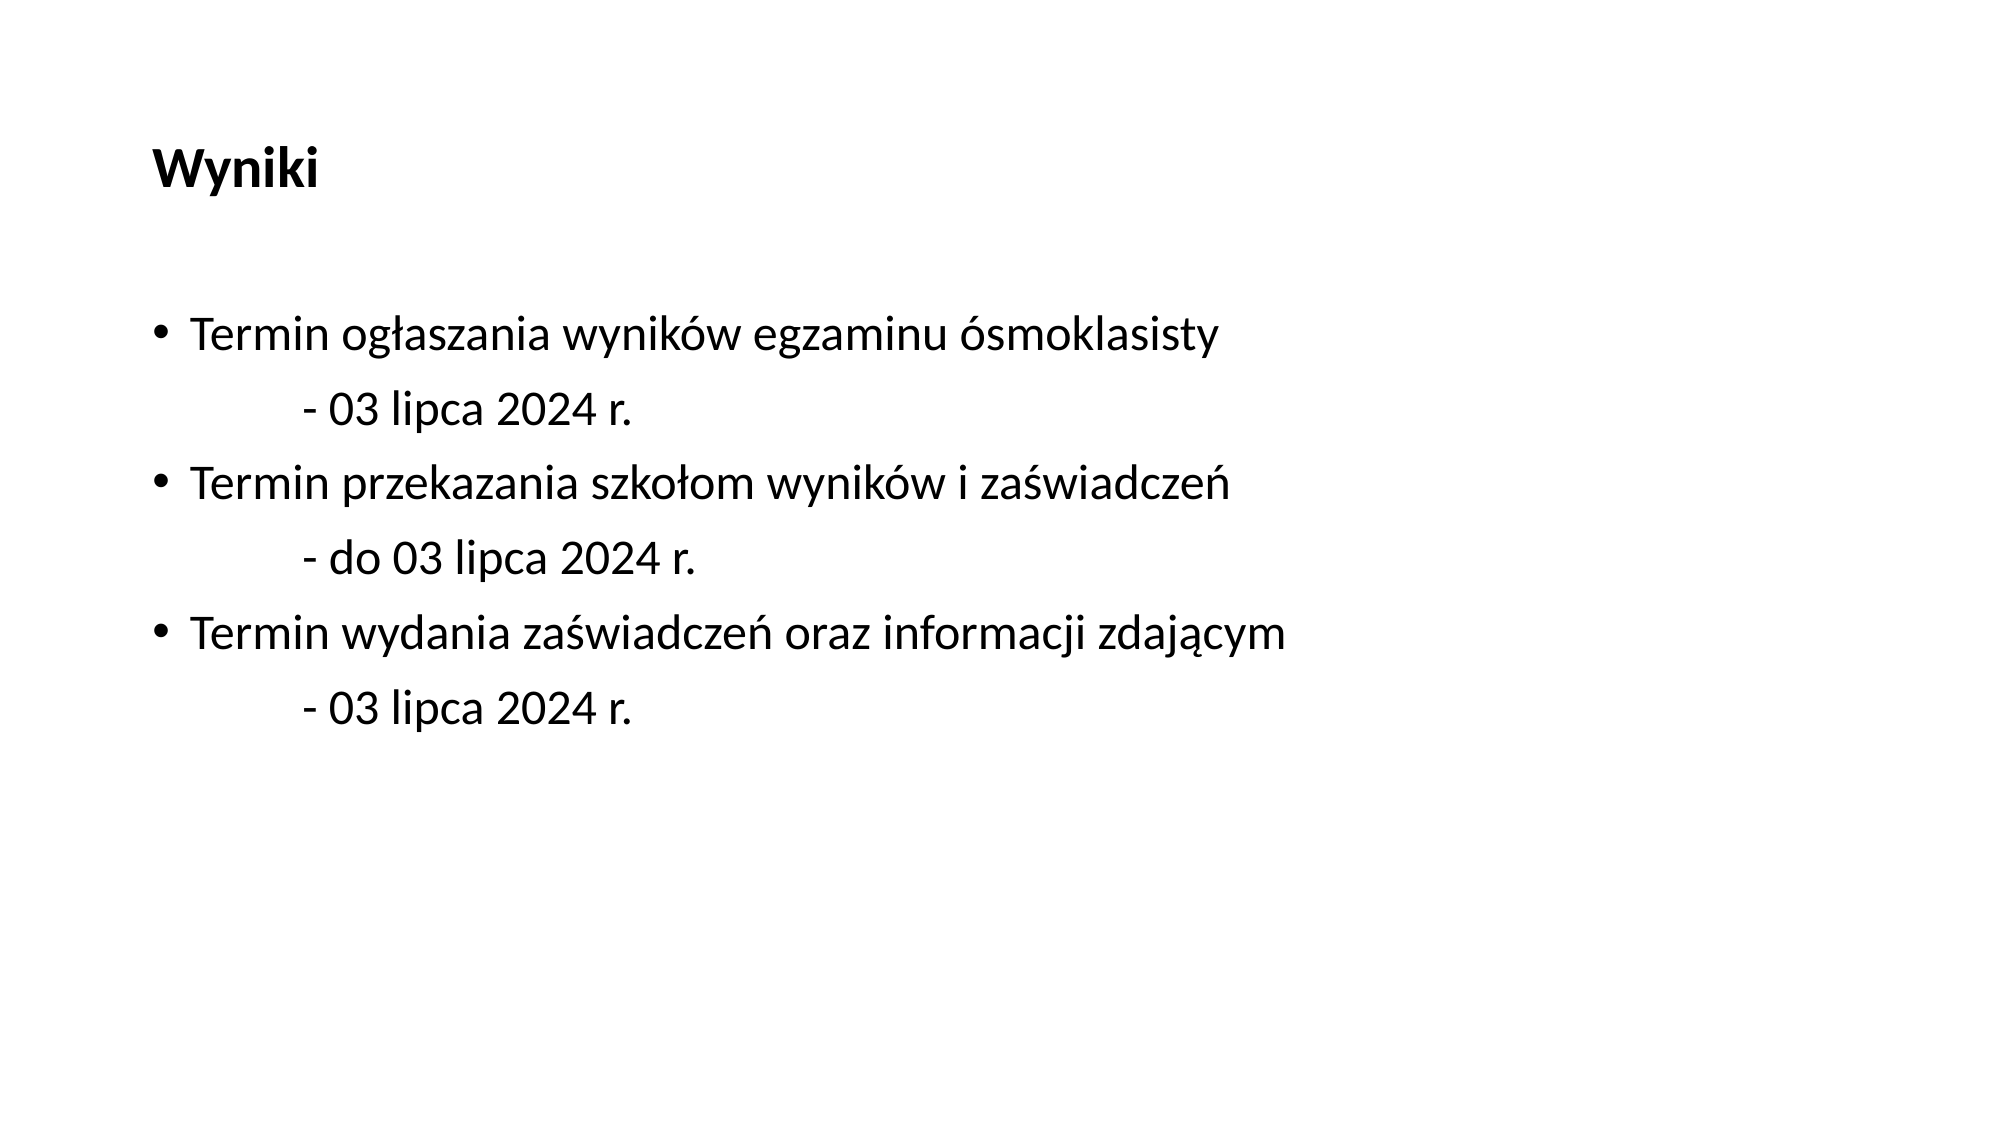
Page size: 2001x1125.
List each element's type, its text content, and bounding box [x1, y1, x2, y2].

list Termin ogłaszania wyników egzaminu ósmoklasisty - 03 lipca 2024 r. Termin przekazania szkołom wyników i zaświadczeń - do 03 lipca 2024 r. Termin wydania zaświadczeń oraz informacji zdającym - 03 lipca 2024 r. [137, 299, 1863, 1014]
title Wyniki [137, 59, 1863, 278]
